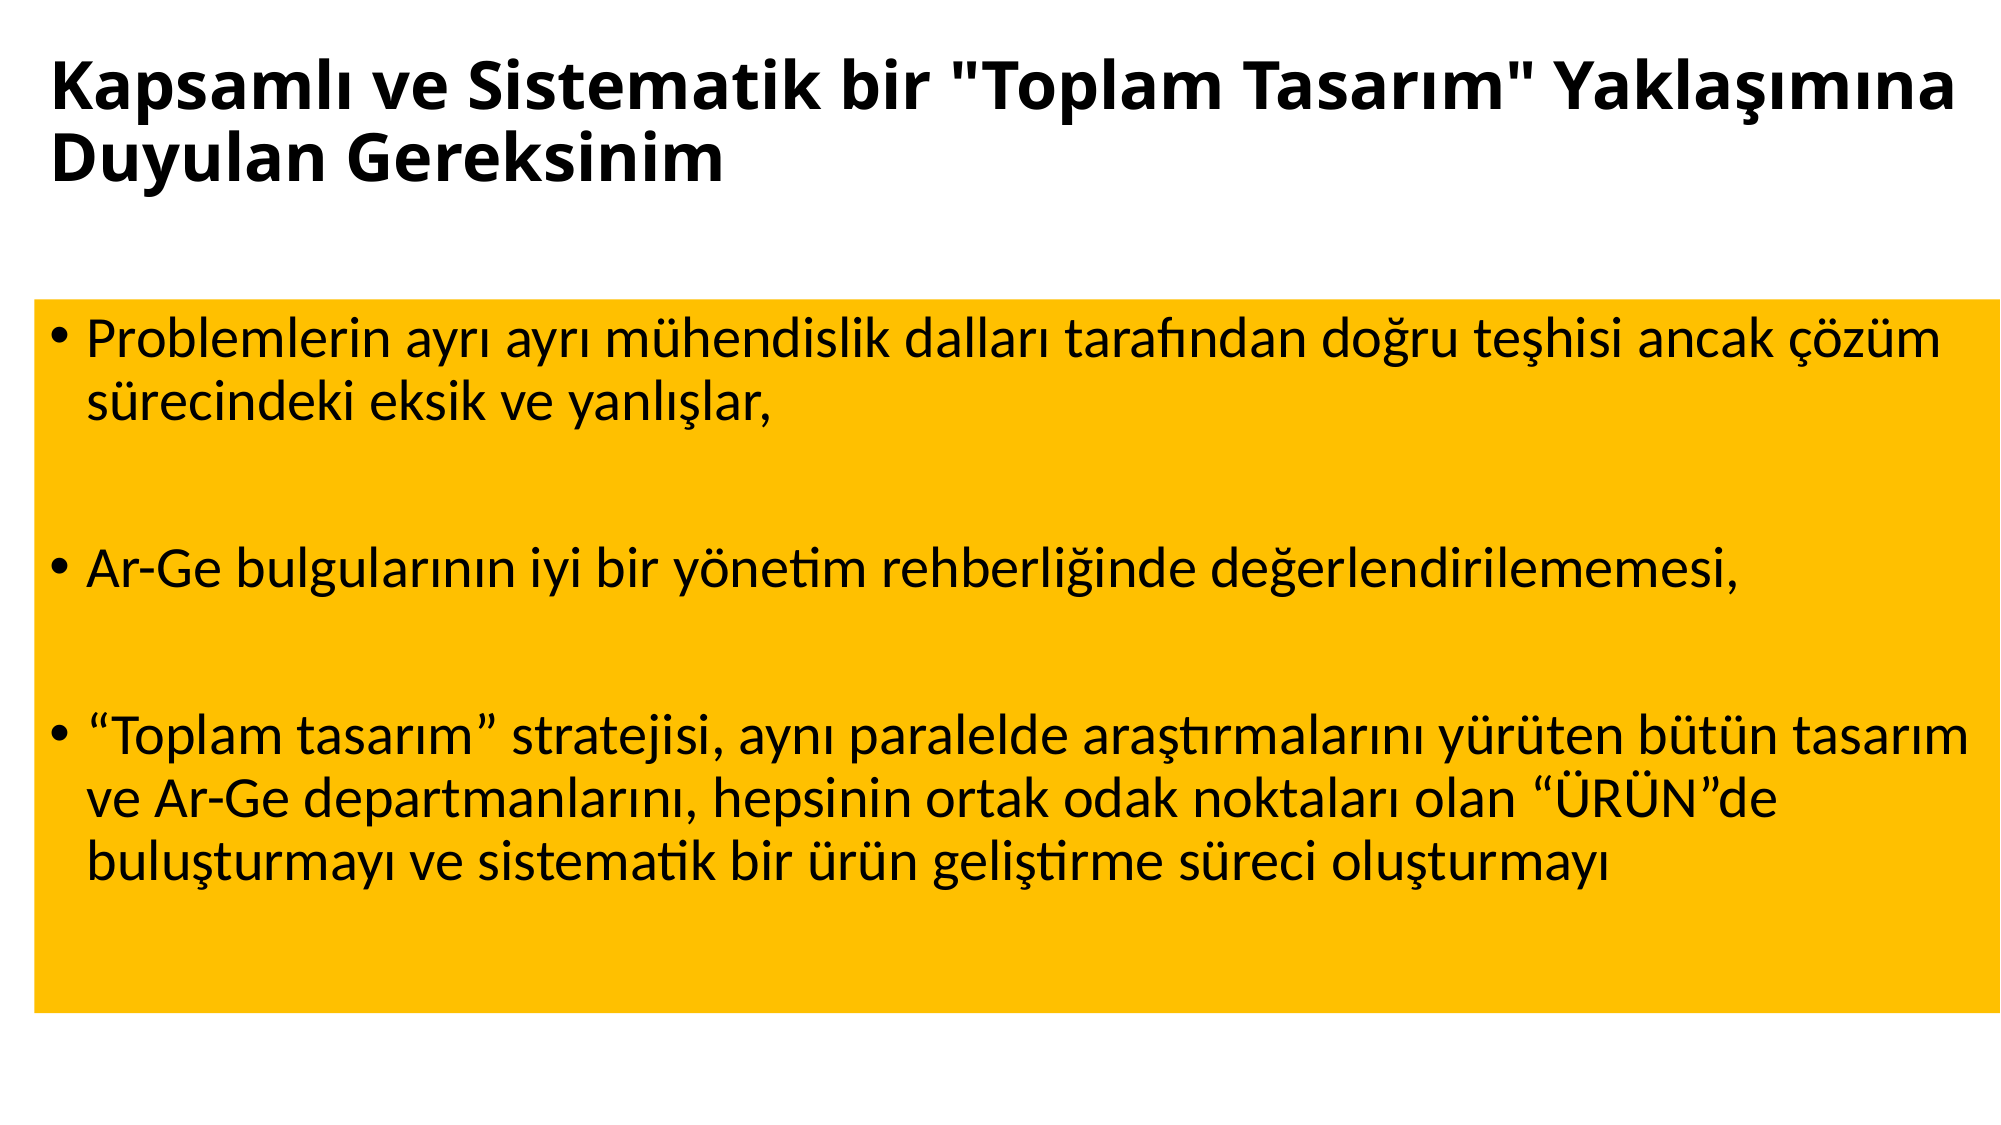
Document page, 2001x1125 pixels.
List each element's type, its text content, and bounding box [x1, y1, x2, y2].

list Problemlerin ayrı ayrı mühendislik dalları tarafından doğru teşhisi ancak çözüm sürecindeki eksik ve yanlışlar, Ar-Ge bulgularının iyi bir yönetim rehberliğinde değerlendirilememesi, “Toplam tasarım” stratejisi, aynı paralelde araştırmalarını yürüten bütün tasarım ve Ar-Ge departmanlarını, hepsinin ortak odak noktaları olan “ÜRÜN”de buluşturmayı ve sistematik bir ürün geliştirme süreci oluşturmayı [34, 299, 2000, 1014]
title Kapsamlı ve Sistematik bir "Toplam Tasarım" Yaklaşımına Duyulan Gereksinim [34, 59, 1977, 278]
